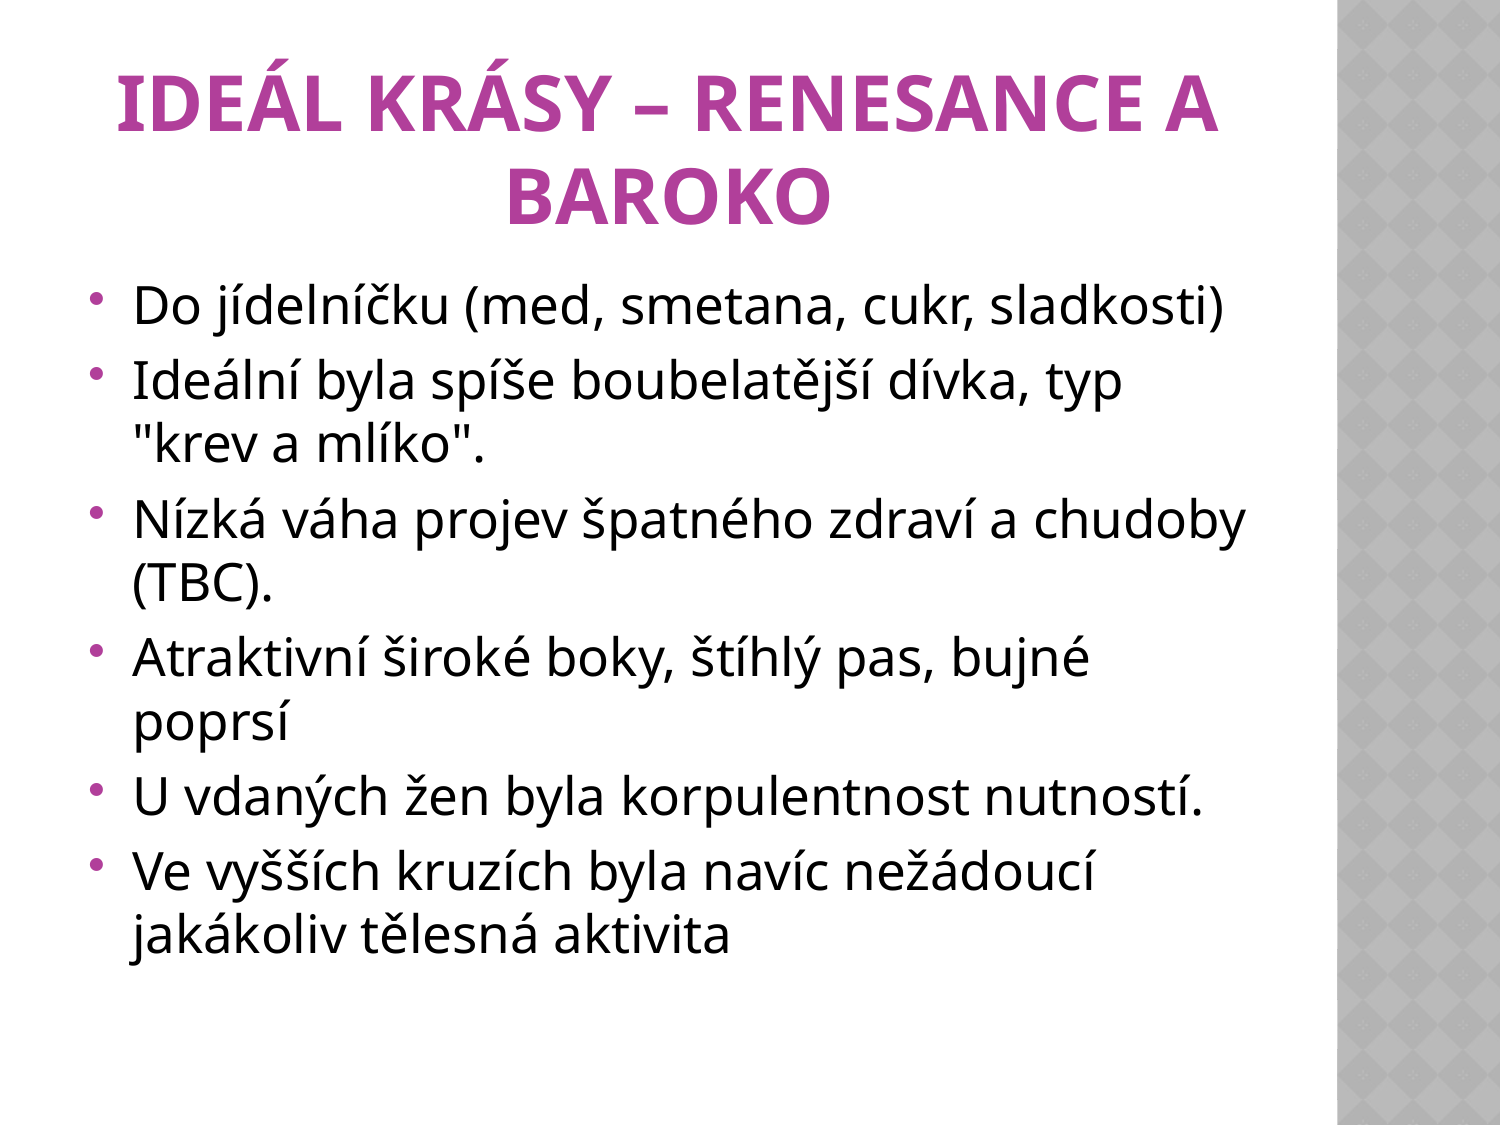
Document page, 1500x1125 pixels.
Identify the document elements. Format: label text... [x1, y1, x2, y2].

list Do jídelníčku (med, smetana, cukr, sladkosti) Ideální byla spíše boubelatější dívka, typ "krev a mlíko". Nízká váha projev špatného zdraví a chudoby (TBC). Atraktivní široké boky, štíhlý pas, bujné poprsí U vdaných žen byla korpulentnost nutností. Ve vyšších kruzích byla navíc nežádoucí jakákoliv tělesná aktivita [74, 263, 1263, 1060]
title Ideál krásy – renesance a baroko [75, 52, 1263, 240]
